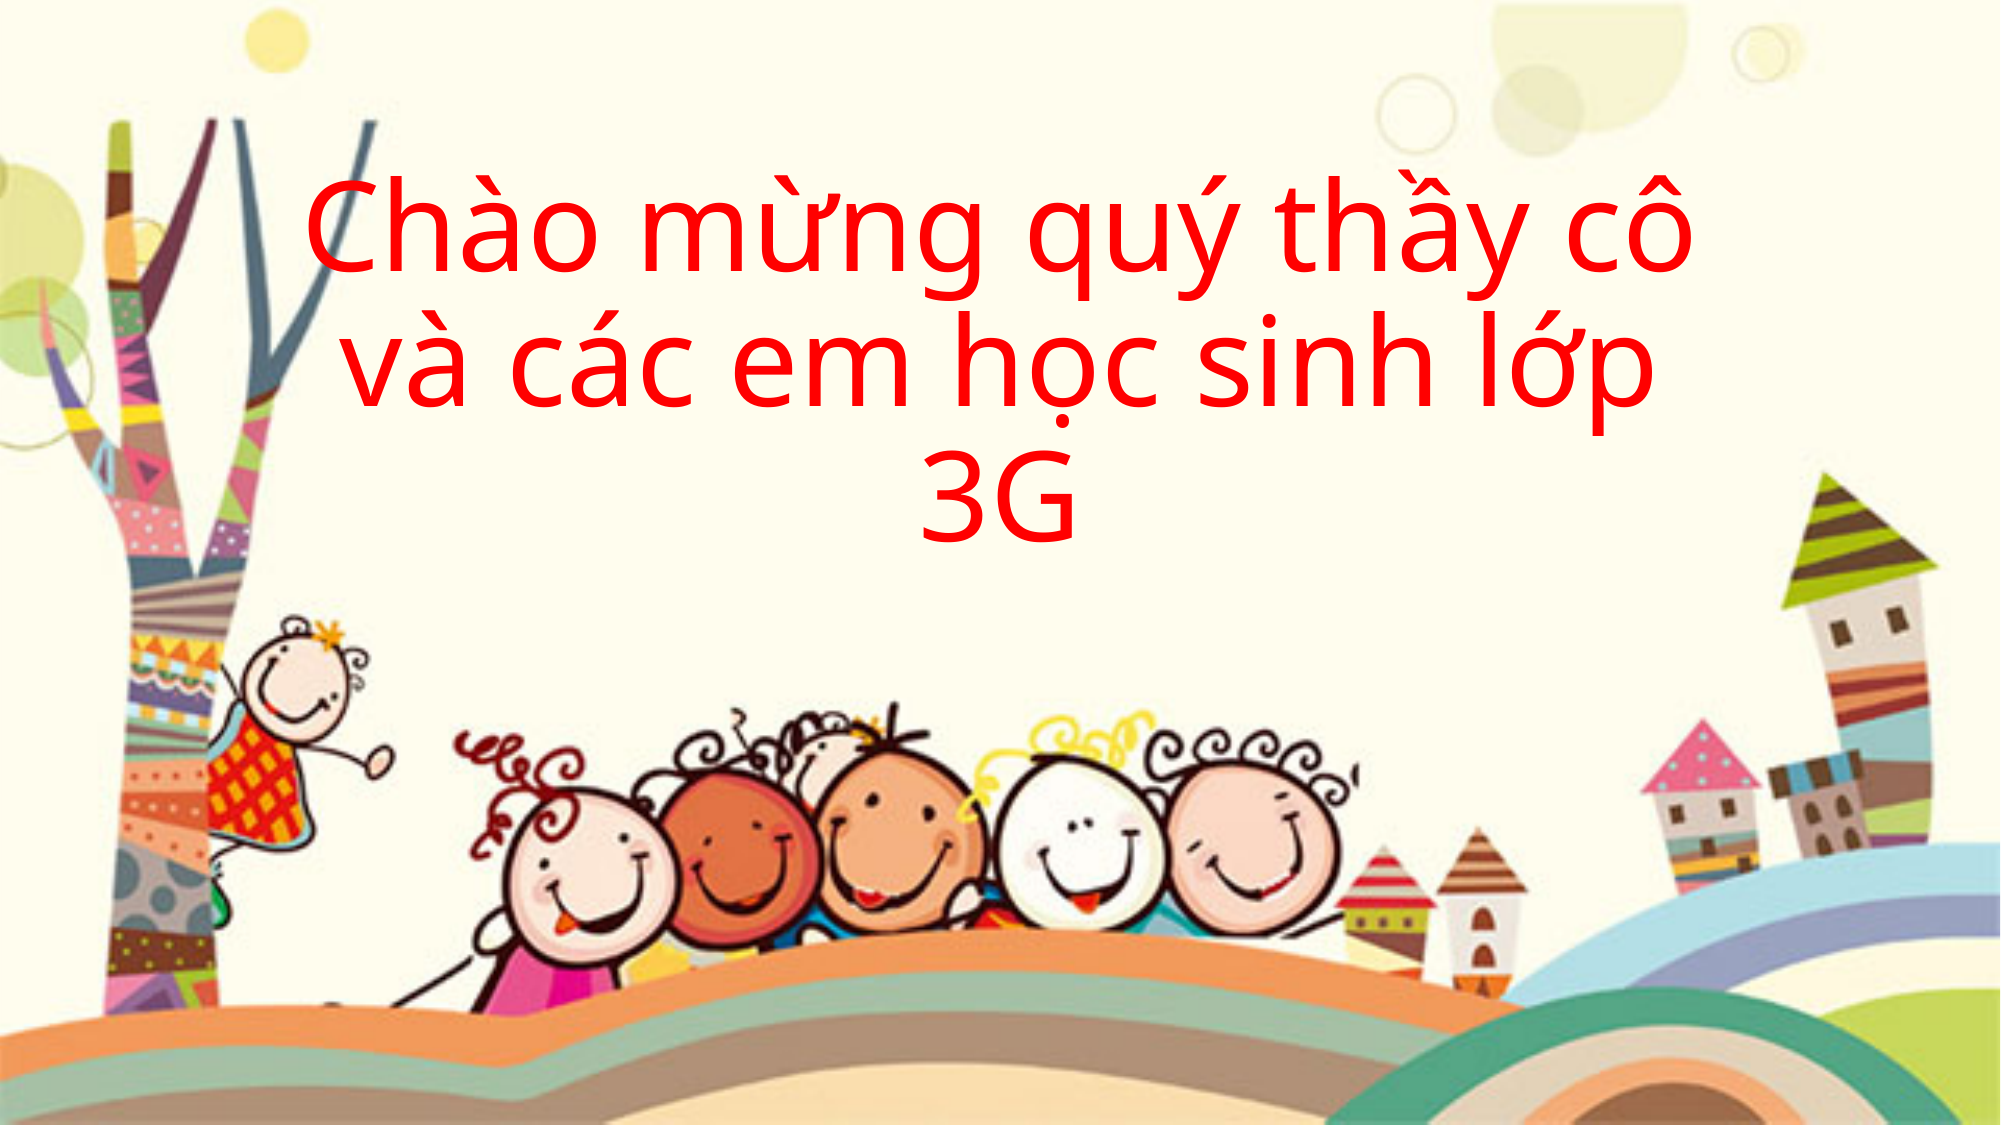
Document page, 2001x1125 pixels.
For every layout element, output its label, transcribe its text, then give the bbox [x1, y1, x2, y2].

picture [0, 0, 2001, 1125]
title Chào mừng quý thầy cô và các em học sinh lớp 3G [249, 184, 1750, 576]
